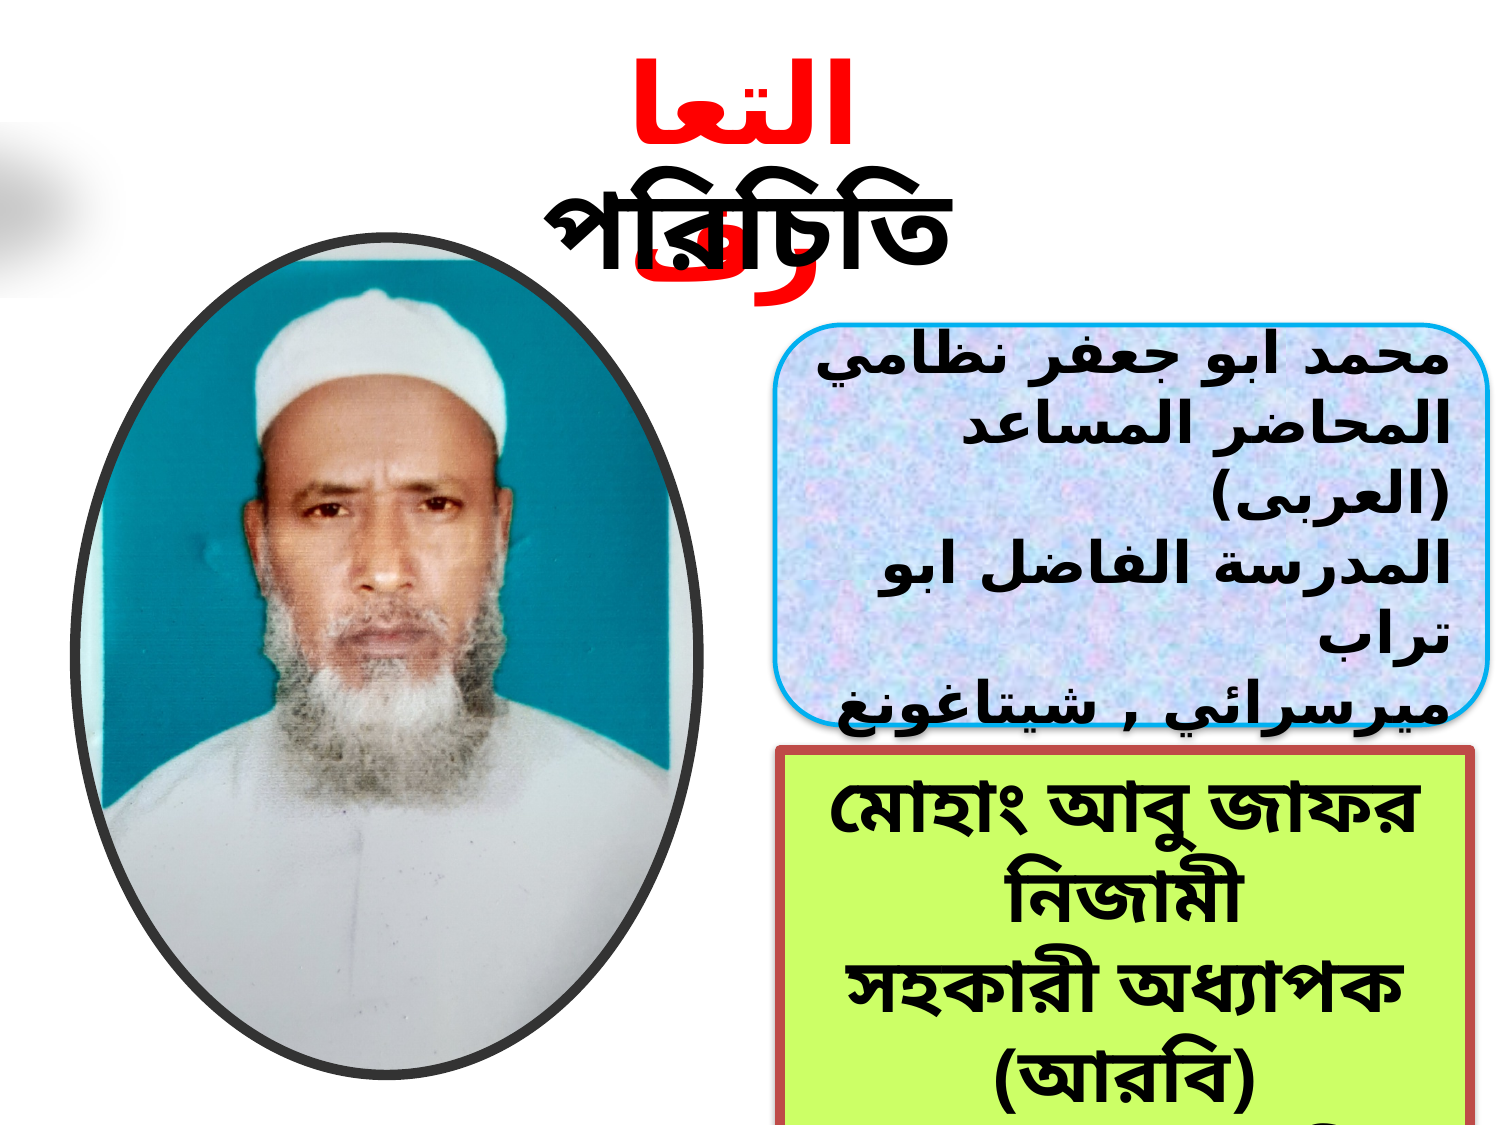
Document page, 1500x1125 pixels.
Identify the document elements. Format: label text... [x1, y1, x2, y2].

text_box মোহাং আবু জাফর নিজামী সহকারী অধ্যাপক (আরবি) আবু তোরাব ফাজিল মাদ্রাসা মিরসরাই, চট্রগ্রাম [779, 749, 1471, 1125]
text_box পরিচিতি [528, 149, 967, 300]
text_box محمد ابو جعفر نظامي المحاضر المساعد (العربى) المدرسة الفاضل ابو تراب ميرسرائي , شيتاغونغ [774, 324, 1489, 726]
text_box التعارف [587, 24, 900, 149]
text_box التعارف [702, 300, 900, 310]
picture [74, 237, 699, 1076]
